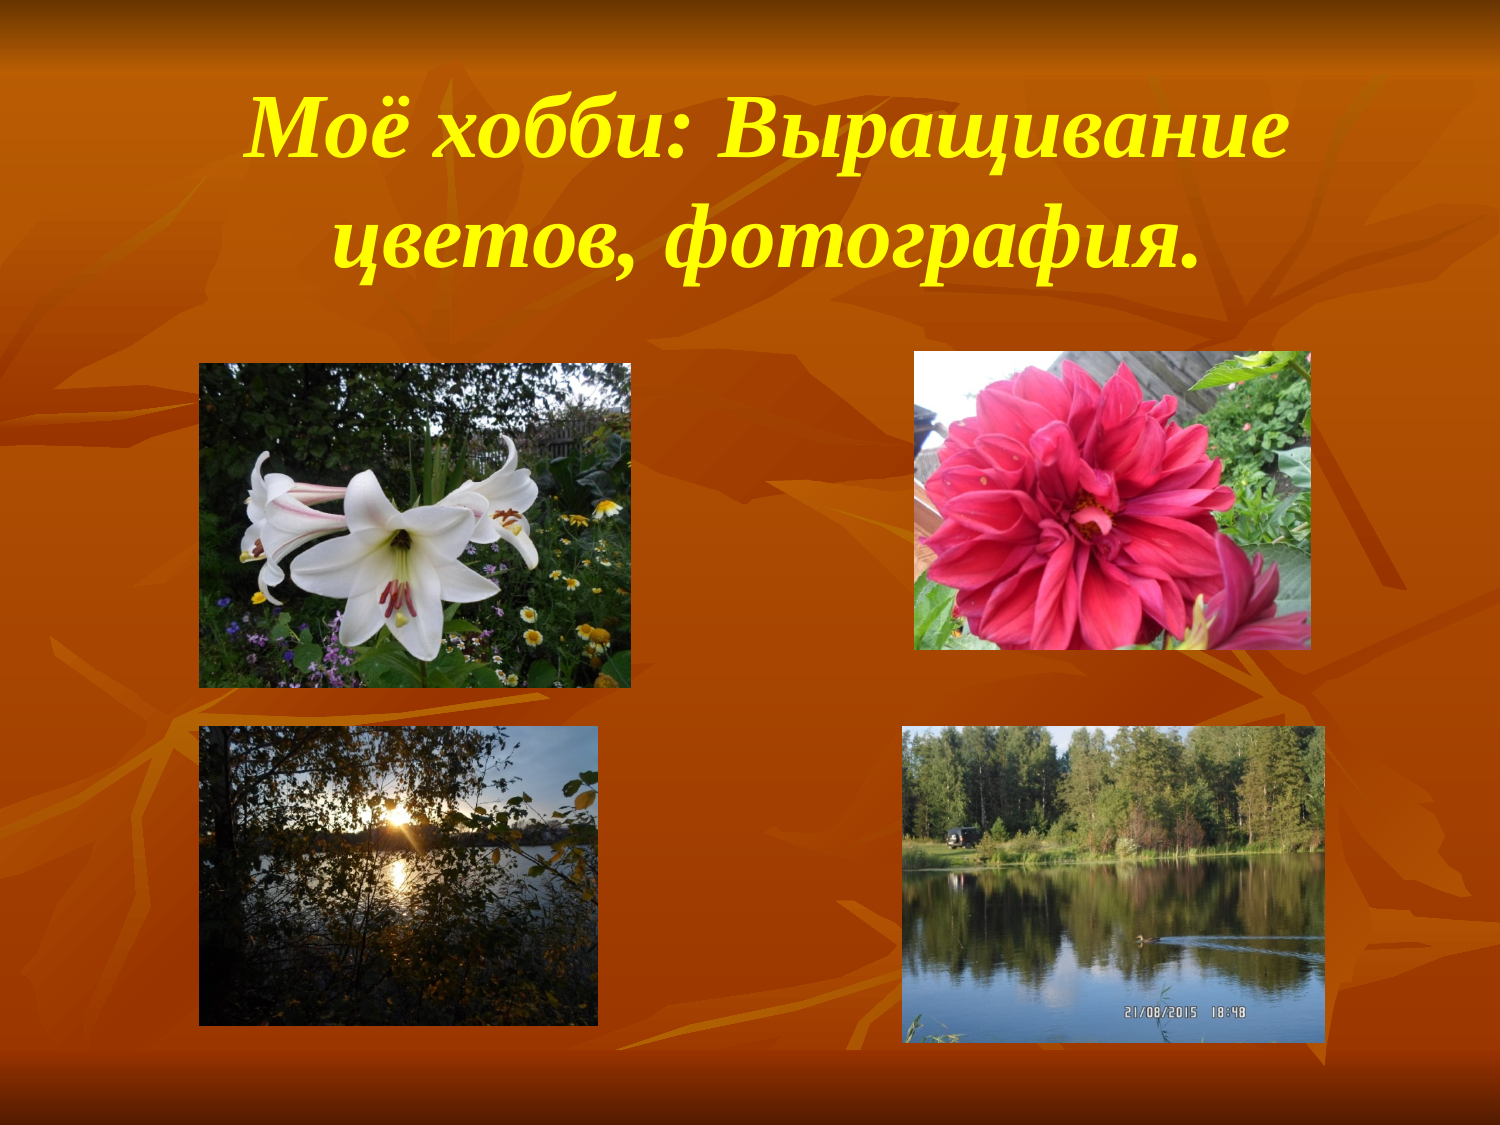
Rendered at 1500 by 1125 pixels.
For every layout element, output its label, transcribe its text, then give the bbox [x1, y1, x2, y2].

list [902, 726, 1325, 1044]
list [198, 726, 598, 1026]
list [913, 351, 1311, 650]
title Моё хобби: Выращивание цветов, фотография. [93, 81, 1444, 270]
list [198, 362, 632, 688]
